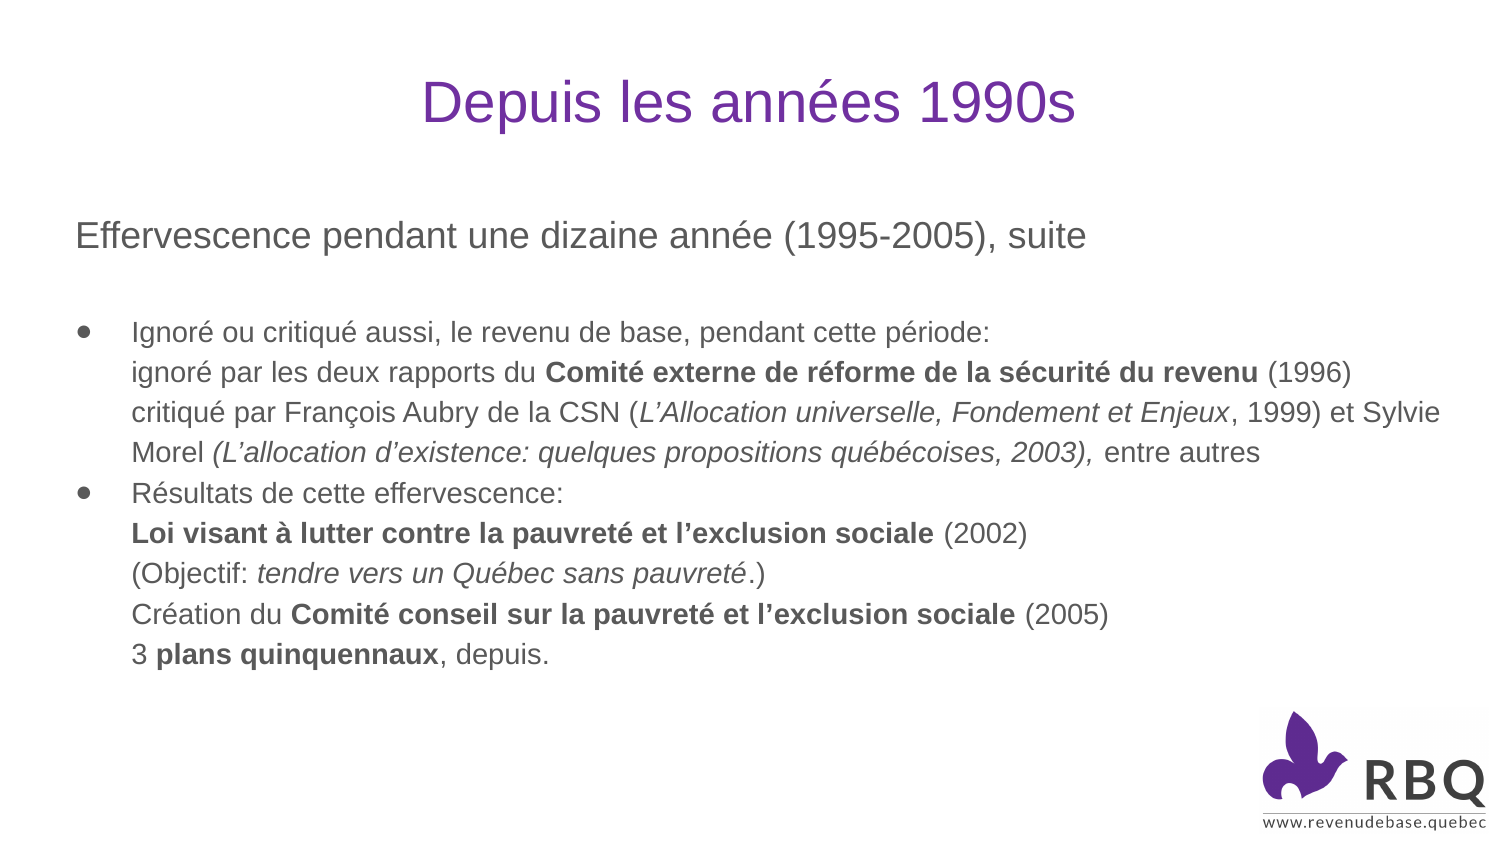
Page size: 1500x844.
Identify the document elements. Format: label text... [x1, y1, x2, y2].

list Effervescence pendant une dizaine année (1995-2005), suite Ignoré ou critiqué aussi, le revenu de base, pendant cette période: ignoré par les deux rapports du Comité externe de réforme de la sécurité du revenu (1996) critiqué par François Aubry de la CSN (L’Allocation universelle, Fondement et Enjeux, 1999) et Sylvie Morel (L’allocation d’existence: quelques propositions québécoises, 2003), entre autres Résultats de cette effervescence: Loi visant à lutter contre la pauvreté et l’exclusion sociale (2002) (Objectif: tendre vers un Québec sans pauvreté.) Création du Comité conseil sur la pauvreté et l’exclusion sociale (2005) 3 plans quinquennaux, depuis. [41, 189, 1459, 750]
title Depuis les années 1990s [41, 48, 1459, 138]
picture [1259, 706, 1489, 834]
